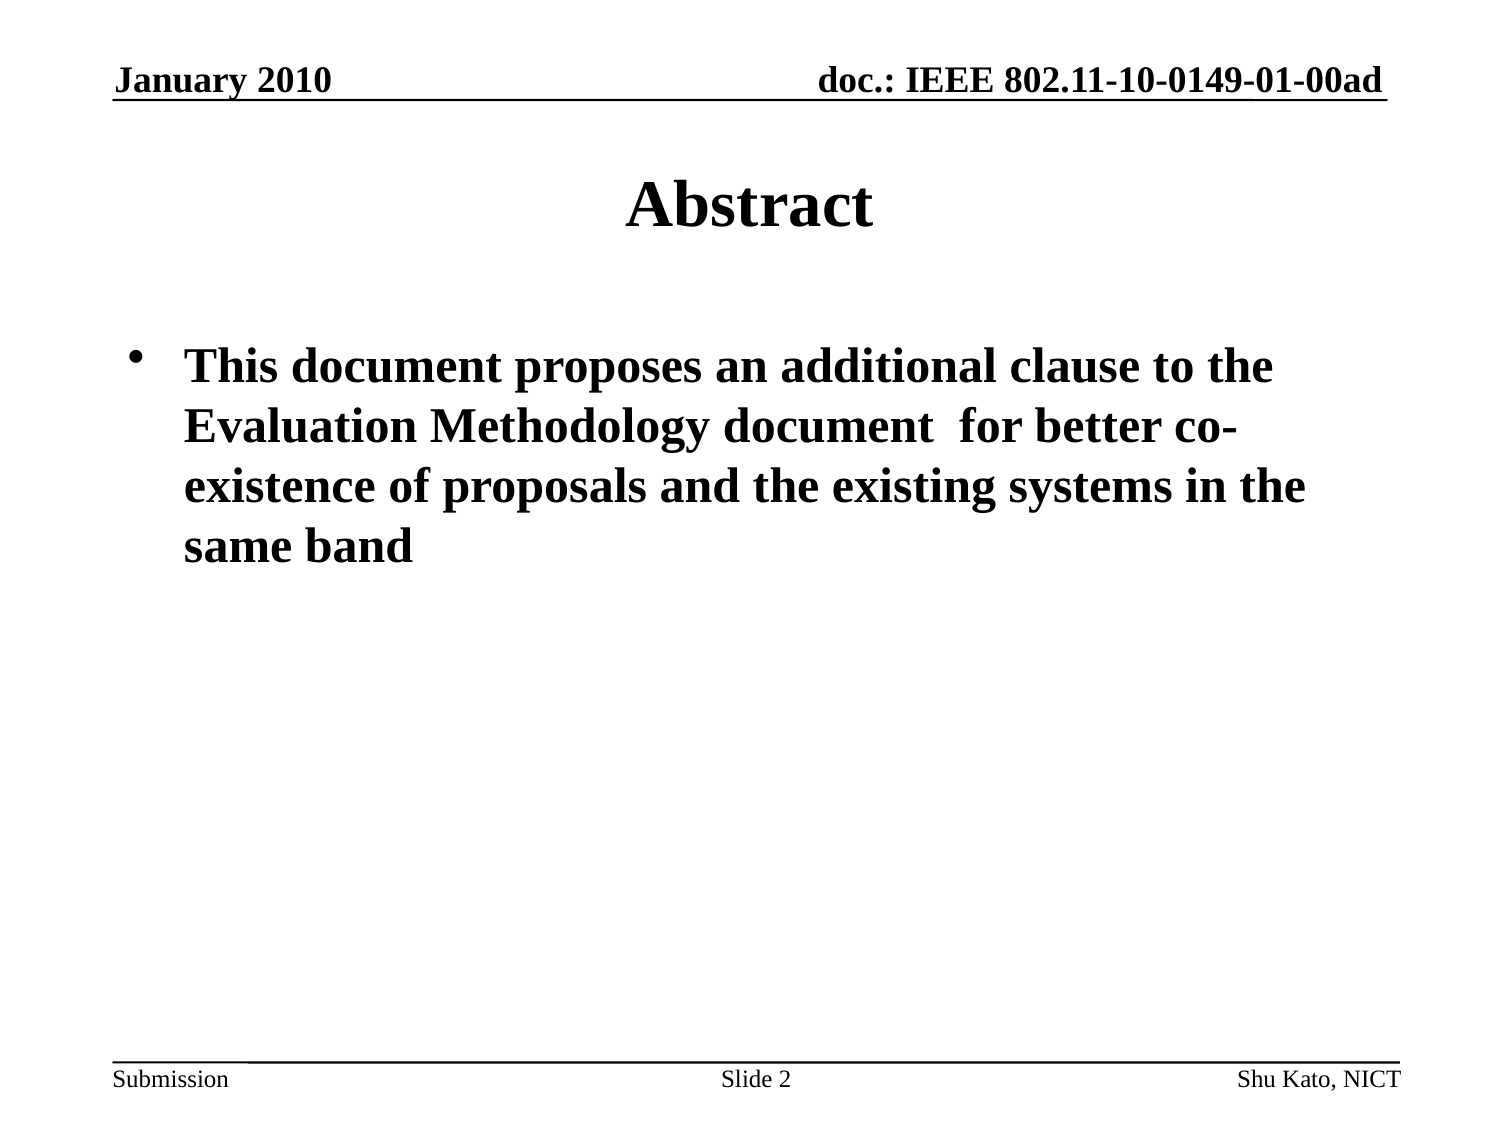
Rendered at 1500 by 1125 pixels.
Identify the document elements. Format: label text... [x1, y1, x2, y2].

list This document proposes an additional clause to the Evaluation Methodology document for better co-existence of proposals and the existing systems in the same band [112, 324, 1388, 1001]
slide_number Slide 2 [712, 1061, 800, 1093]
title Abstract [112, 112, 1388, 288]
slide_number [114, 54, 374, 101]
footer Shu Kato, NICT [1233, 1061, 1402, 1093]
